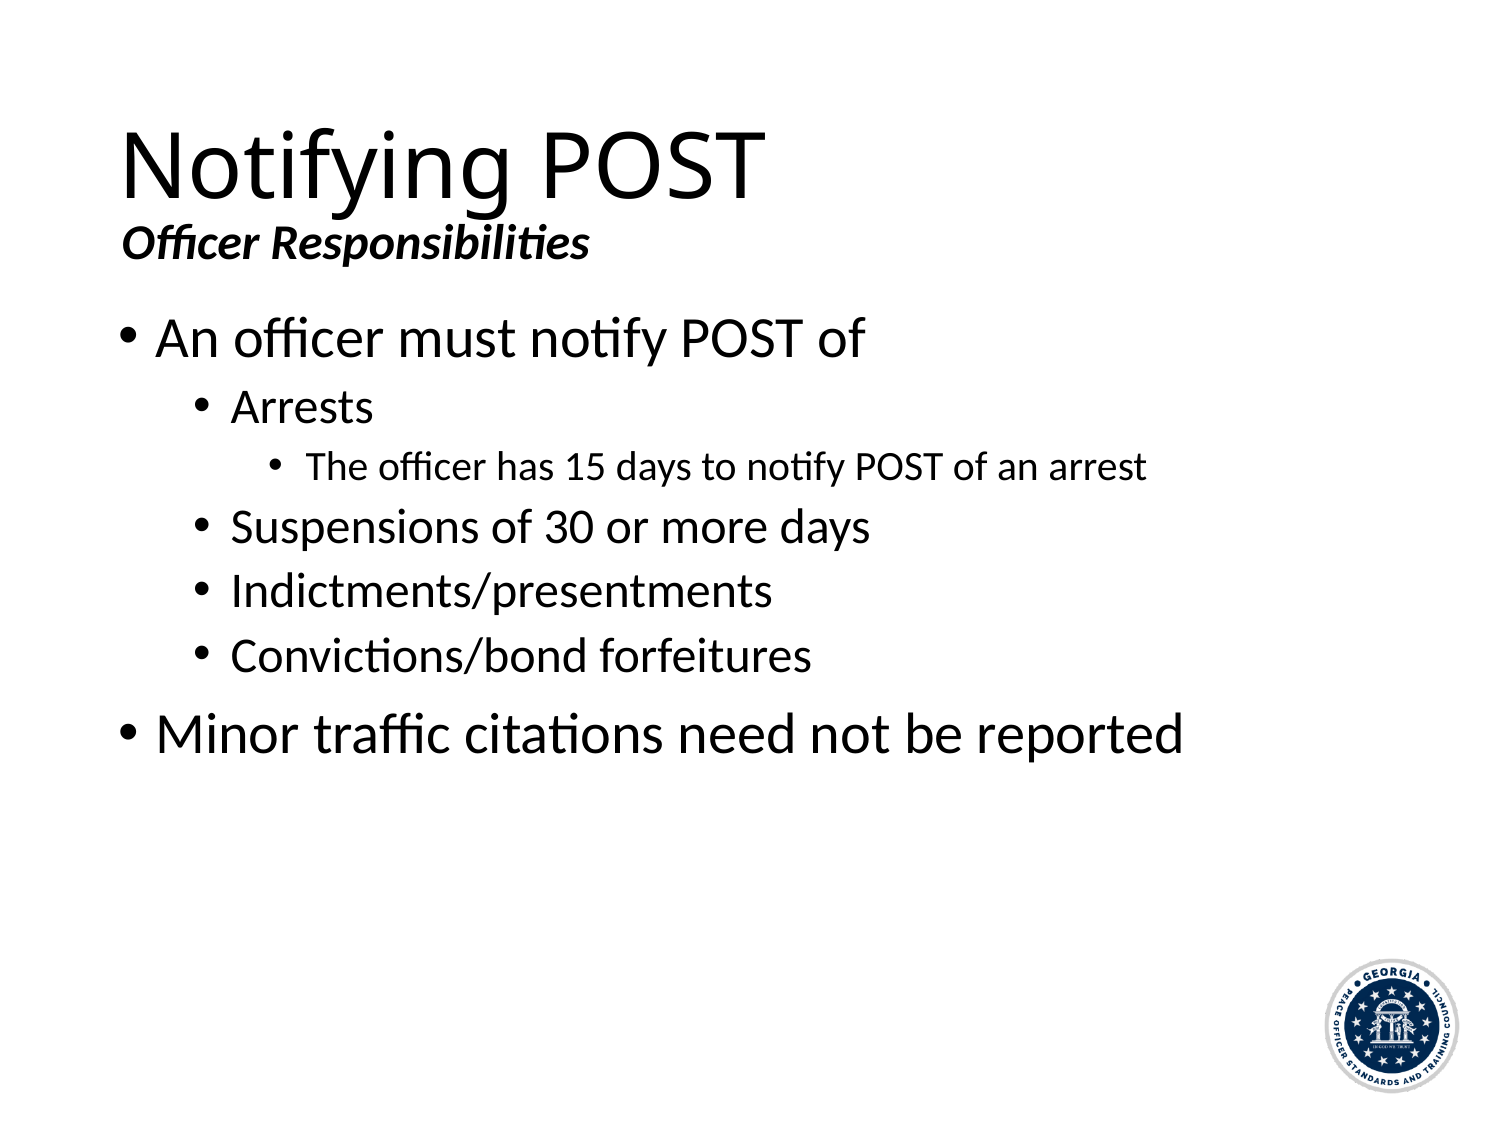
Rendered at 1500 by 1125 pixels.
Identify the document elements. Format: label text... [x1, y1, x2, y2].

picture [1317, 951, 1466, 1100]
title Notifying POST [103, 59, 1397, 278]
text_box Officer Responsibilities [106, 202, 606, 277]
list An officer must notify POST of Arrests The officer has 15 days to notify POST of an arrest Suspensions of 30 or more days Indictments/presentments Convictions/bond forfeitures Minor traffic citations need not be reported [103, 299, 1397, 1014]
